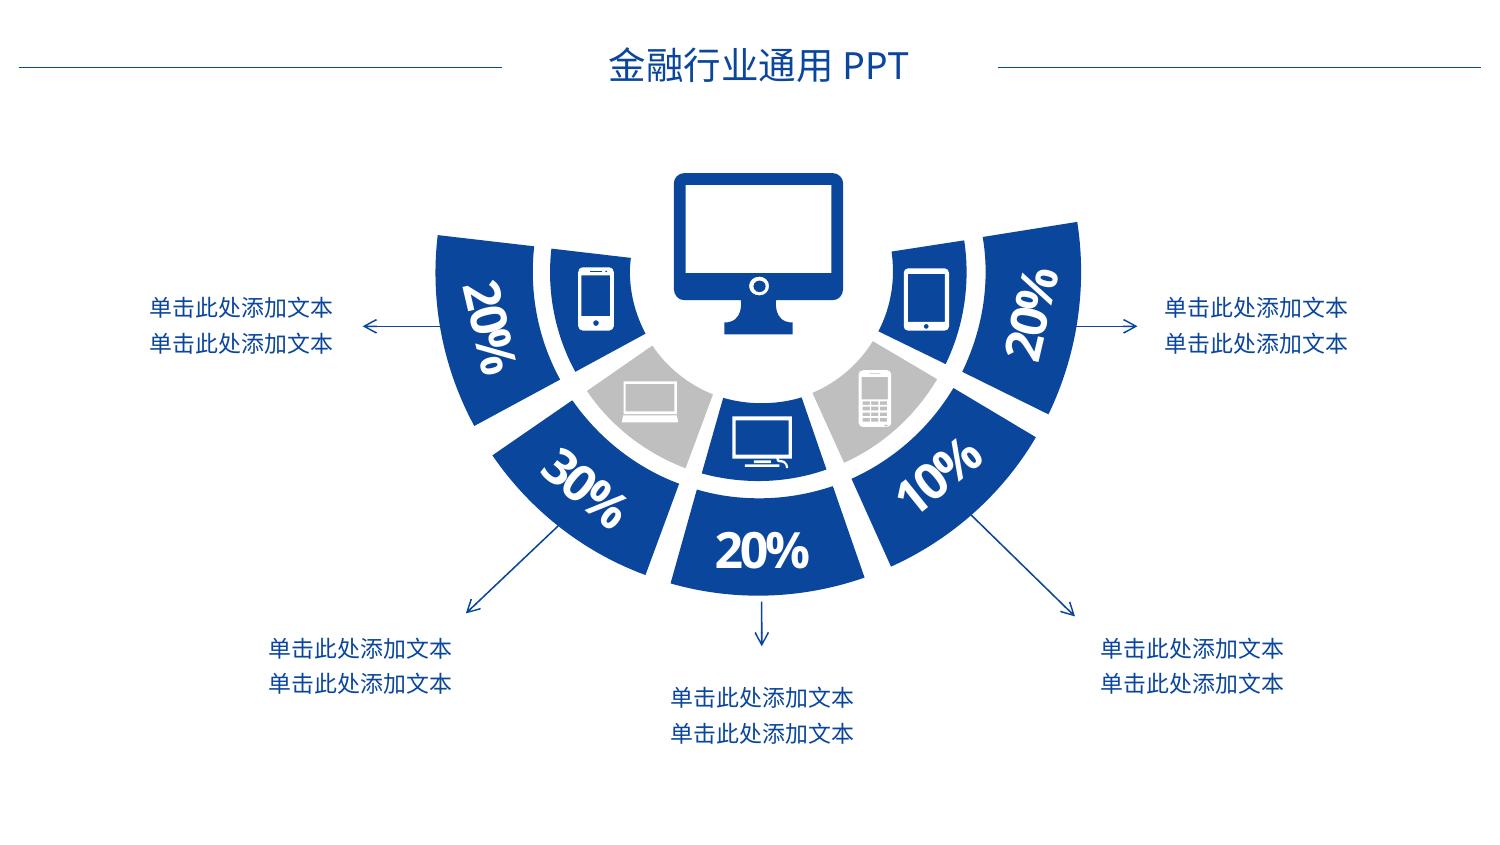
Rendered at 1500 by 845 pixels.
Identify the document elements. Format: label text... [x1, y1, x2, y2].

text_box [670, 486, 865, 596]
text_box 30% [523, 426, 653, 549]
text_box 20% [707, 514, 818, 583]
text_box [858, 370, 892, 427]
text_box 20% [984, 251, 1076, 375]
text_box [732, 416, 793, 469]
text_box 单击此处添加文本单击此处添加文本 [255, 620, 466, 704]
text_box 单击此处添加文本单击此处添加文本 [1087, 620, 1299, 704]
text_box [550, 248, 646, 372]
text_box 单击此处添加文本单击此处添加文本 [1151, 280, 1363, 363]
text_box [851, 387, 1036, 567]
text_box 单击此处添加文本单击此处添加文本 [657, 669, 868, 753]
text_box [970, 514, 1076, 617]
text_box 10% [872, 413, 1002, 536]
text_box [878, 240, 967, 365]
text_box [701, 397, 827, 482]
text_box [903, 268, 950, 331]
text_box [586, 345, 713, 469]
text_box [492, 400, 680, 576]
text_box 金融行业通用PPT [483, 34, 1034, 95]
text_box 单击此处添加文本单击此处添加文本 [135, 280, 347, 363]
text_box [812, 341, 938, 463]
text_box 20% [447, 265, 539, 390]
text_box [435, 235, 561, 426]
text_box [673, 172, 844, 335]
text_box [621, 381, 678, 423]
text_box [578, 267, 614, 331]
text_box [962, 221, 1082, 415]
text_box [465, 523, 561, 614]
